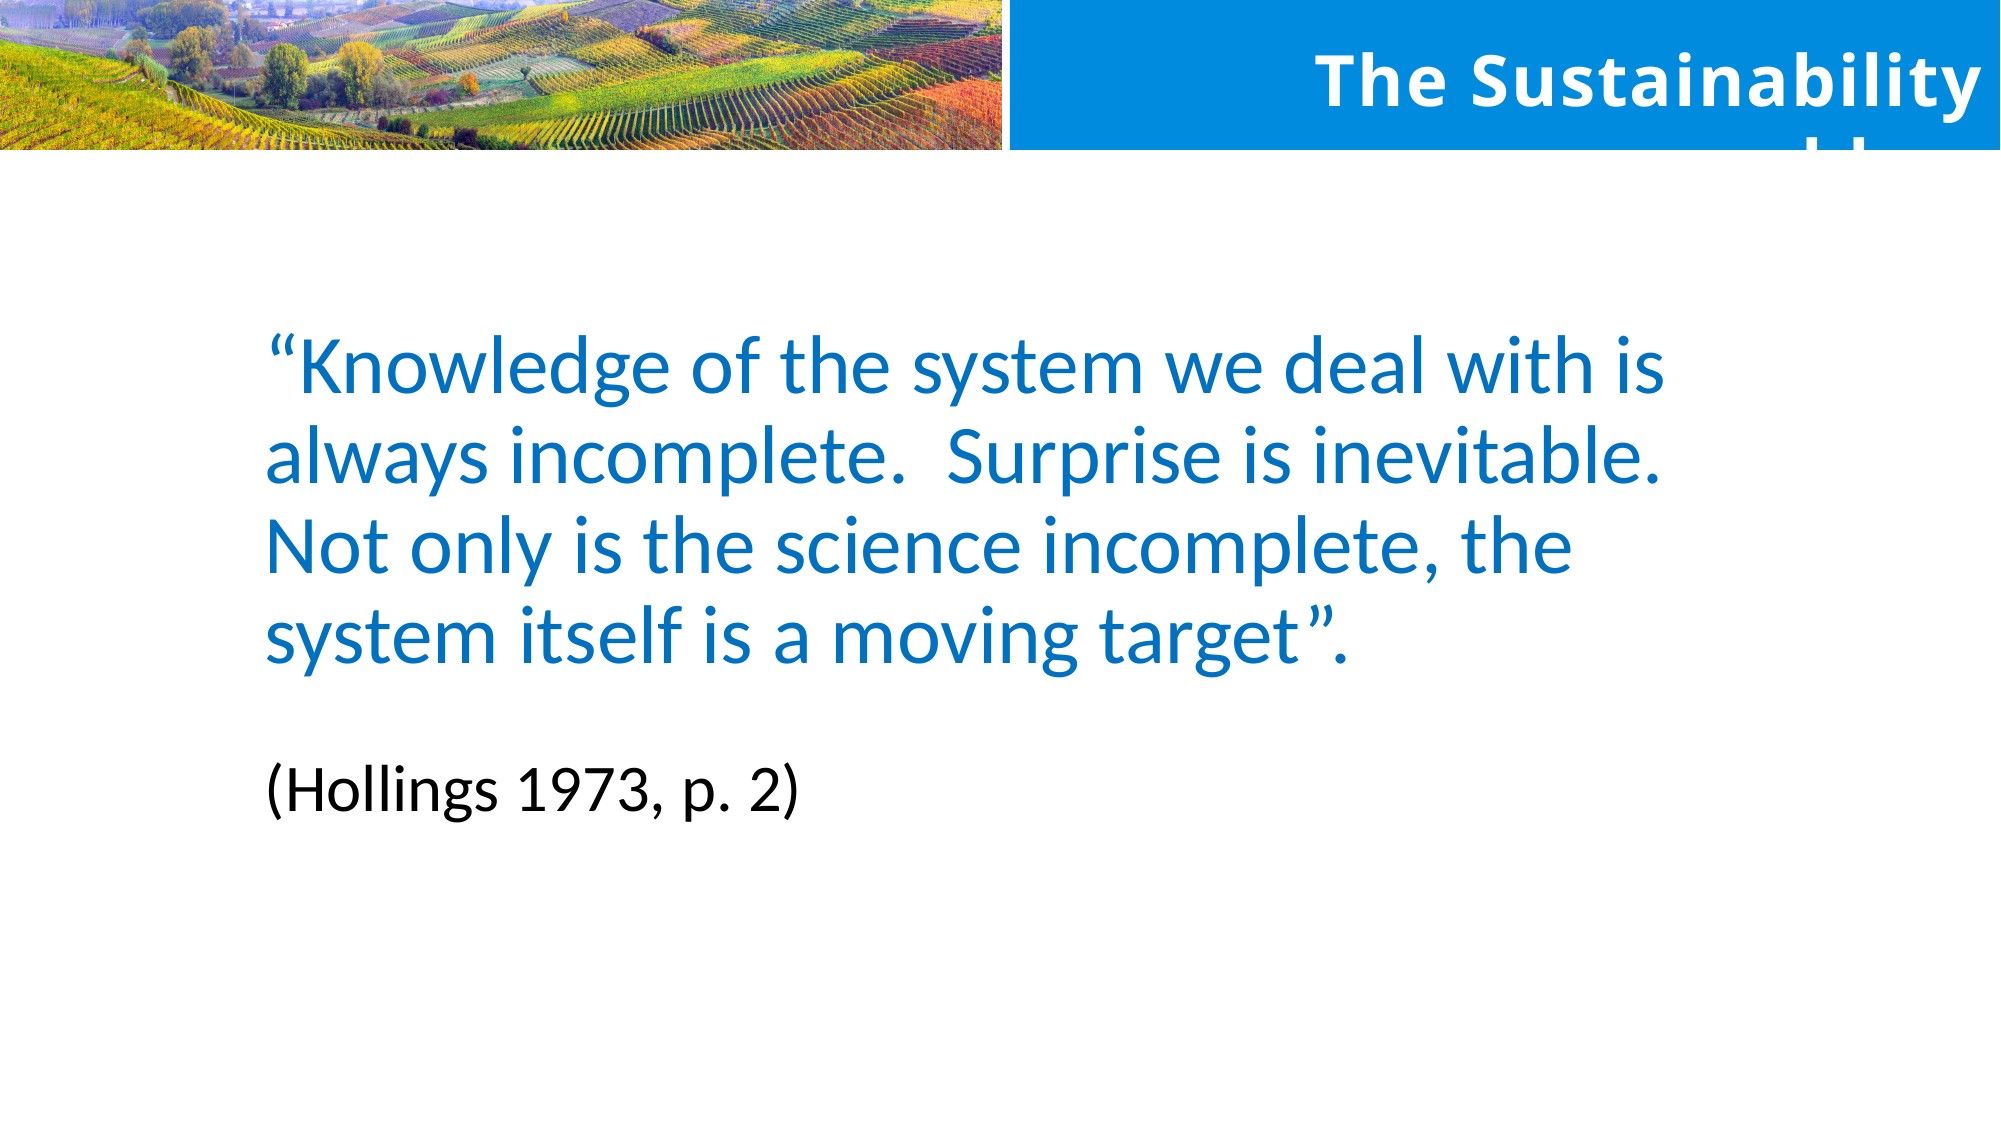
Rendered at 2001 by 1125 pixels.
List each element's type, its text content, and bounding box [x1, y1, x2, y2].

text_box The Sustainability problem [1009, 28, 2000, 214]
picture [0, 0, 1002, 150]
text_box [417, 0, 2000, 830]
text_box “Knowledge of the system we deal with is always incomplete. Surprise is inevitable. Not only is the science incomplete, the system itself is a moving target”. (Hollings 1973, p. 2) [250, 314, 1754, 833]
